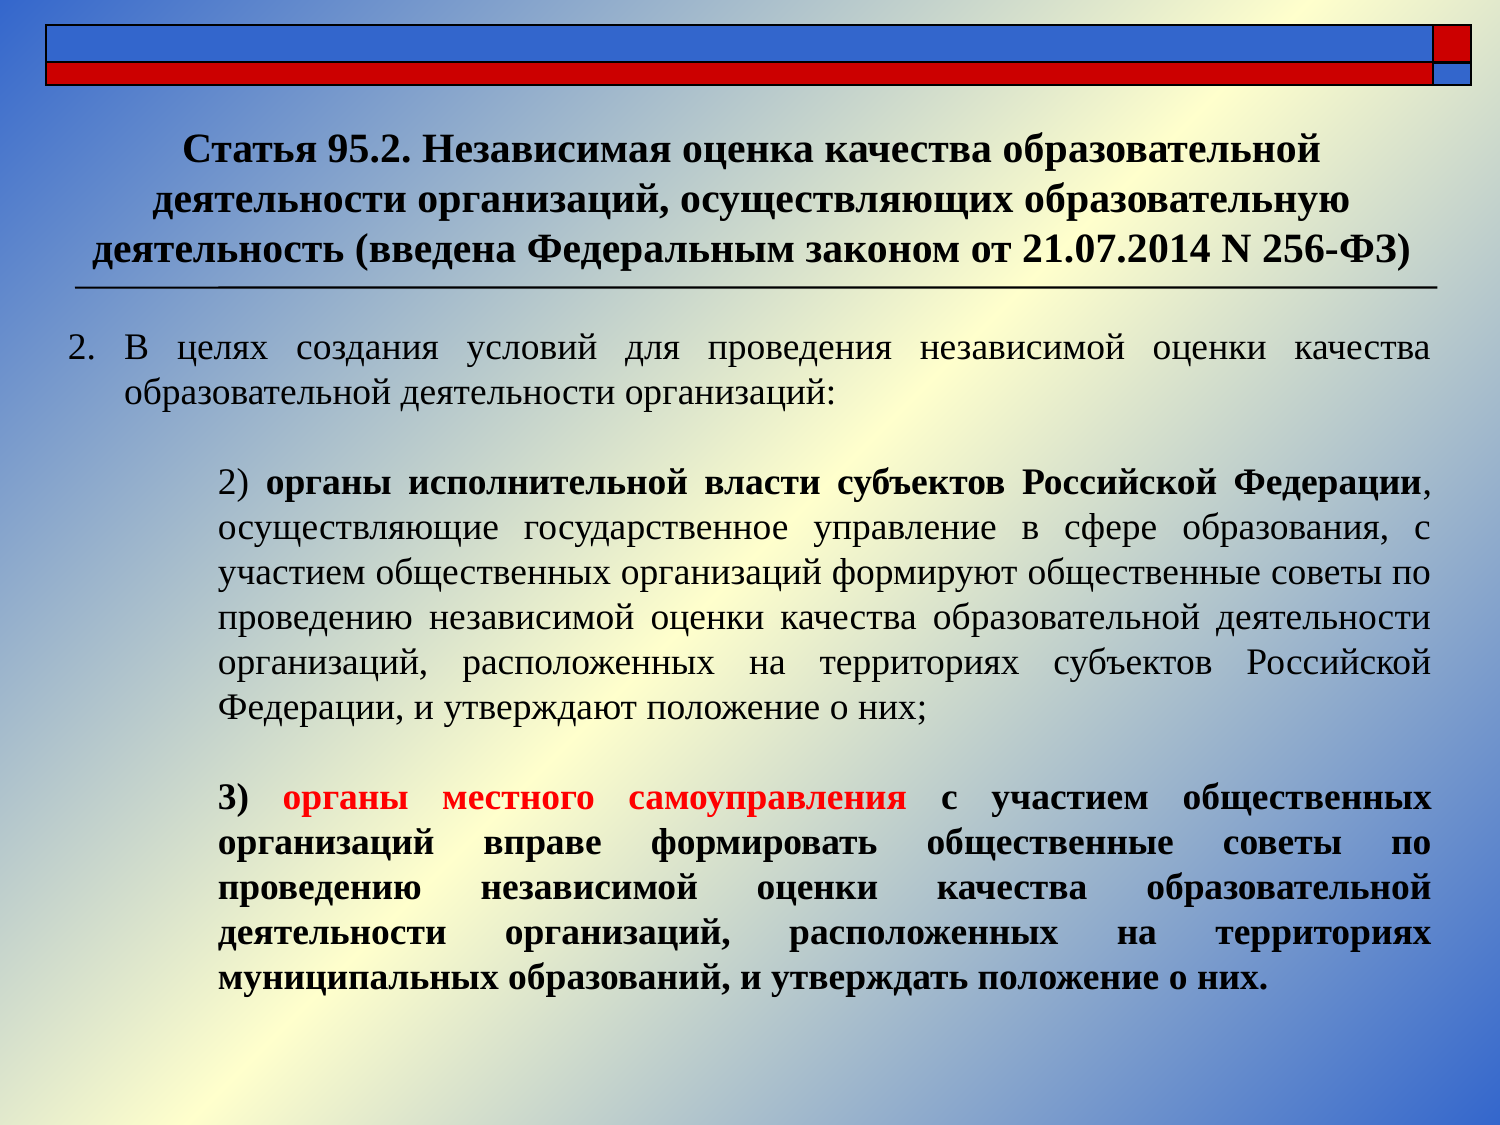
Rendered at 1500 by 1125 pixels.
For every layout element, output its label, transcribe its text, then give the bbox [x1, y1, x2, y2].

title Статья 95.2. Независимая оценка качества образовательной деятельности организаций, осуществляющих образовательную деятельность (введена Федеральным законом от 21.07.2014 N 256-ФЗ) [76, 101, 1427, 290]
text_box В целях создания условий для проведения независимой оценки качества образовательной деятельности организаций: 2) органы исполнительной власти субъектов Российской Федерации, осуществляющие государственное управление в сфере образования, с участием общественных организаций формируют общественные советы по проведению независимой оценки качества образовательной деятельности организаций, расположенных на территориях субъектов Российской Федерации, и утверждают положение о них; 3) органы местного самоуправления с участием общественных организаций вправе формировать общественные советы по проведению независимой оценки качества образовательной деятельности организаций, расположенных на территориях муниципальных образований, и утверждать положение о них. [53, 314, 1447, 1005]
